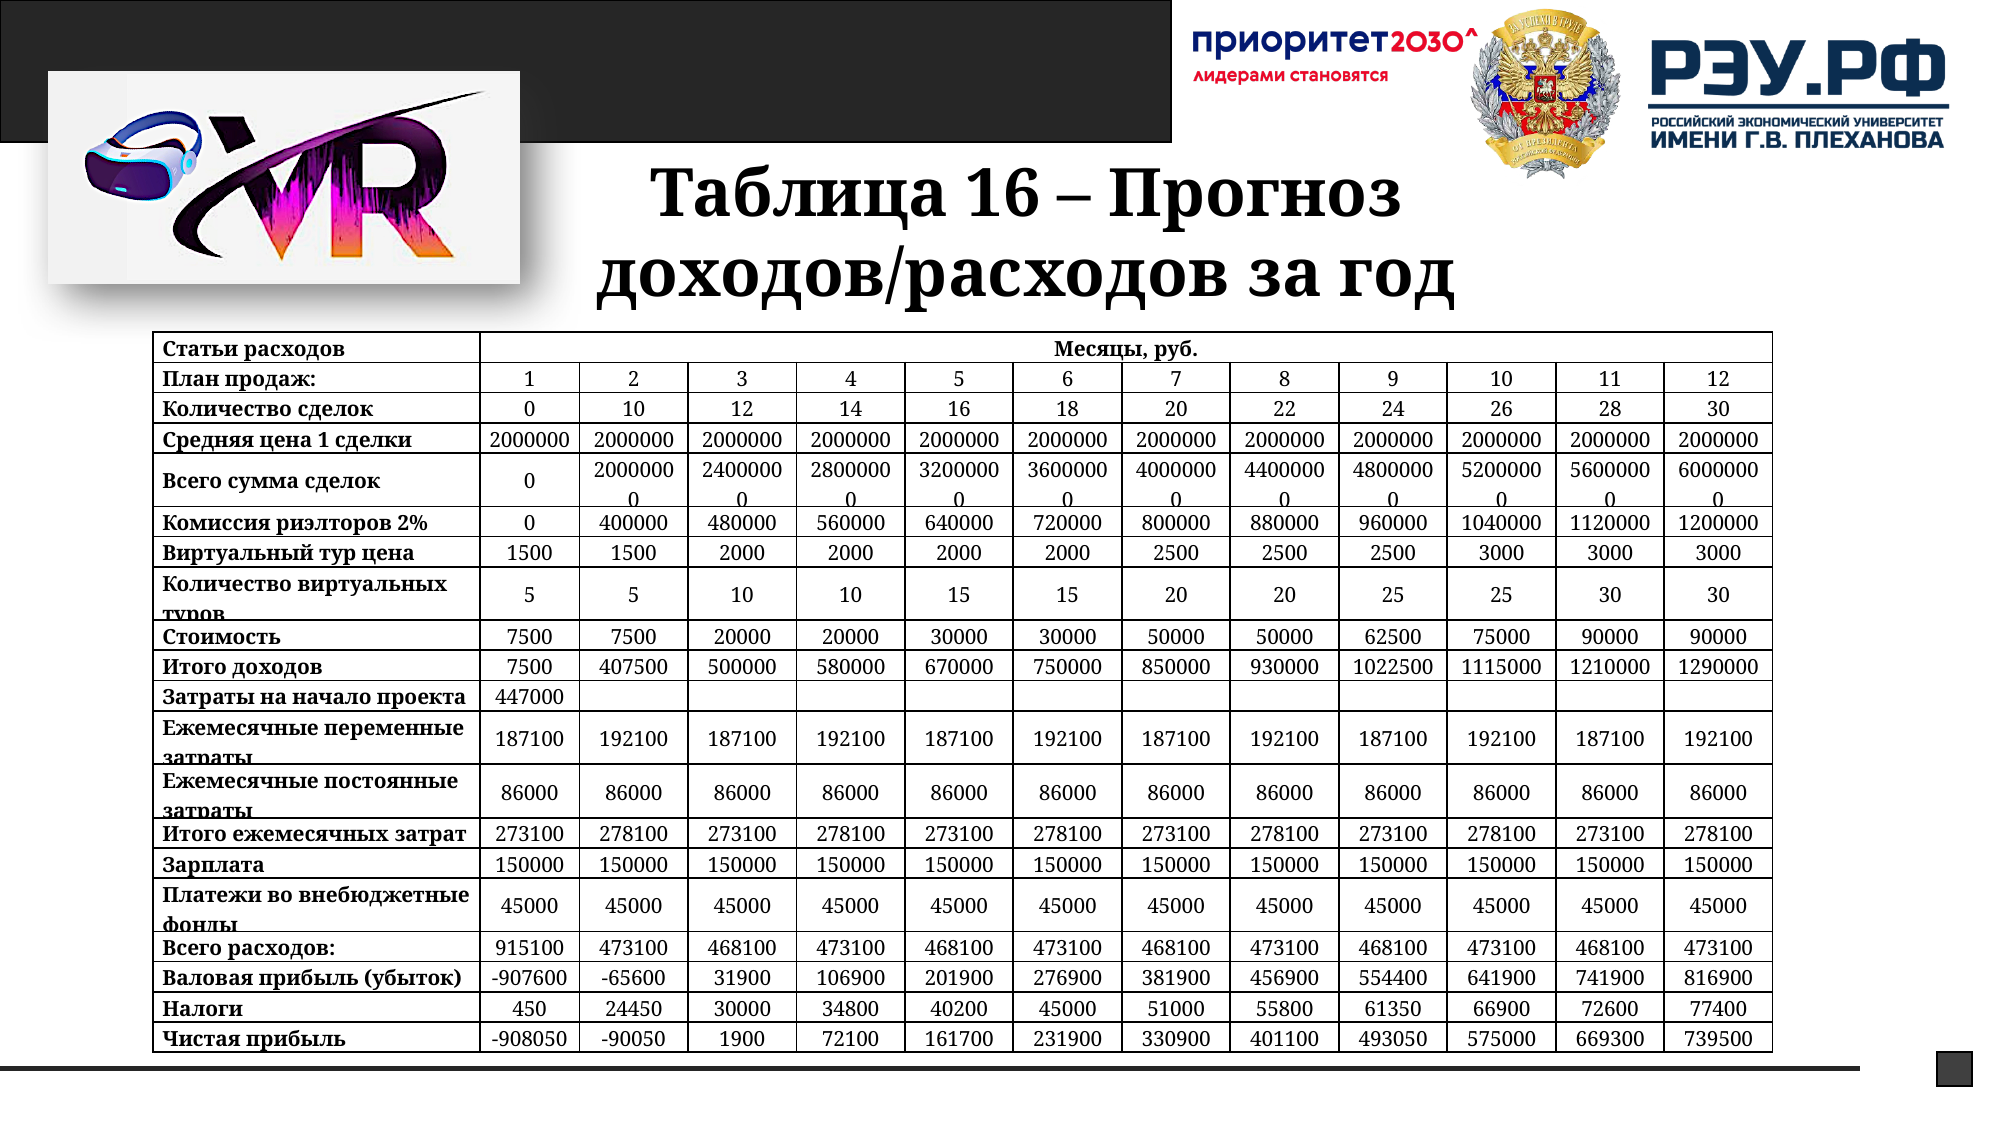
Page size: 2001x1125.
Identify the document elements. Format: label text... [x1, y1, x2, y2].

table_cell 1500 [580, 537, 687, 566]
table_cell 30 [1665, 568, 1772, 619]
table_cell 45000 [481, 879, 579, 931]
table_cell 278100 [1448, 819, 1555, 847]
table_cell Стоимость [154, 621, 479, 649]
table_cell 36000000 [1014, 454, 1121, 506]
table_cell 52000000 [1448, 454, 1555, 506]
table_cell Итого ежемесячных затрат [154, 819, 479, 847]
table_cell 880000 [1231, 507, 1338, 536]
table_cell 30000 [906, 621, 1012, 649]
table_cell 90000 [1665, 621, 1772, 649]
table_cell 1200000 [1665, 507, 1772, 536]
table_cell 2000000 [1340, 424, 1446, 452]
table_cell 580000 [797, 651, 904, 680]
table_cell 45000 [1231, 879, 1338, 931]
table_cell 468100 [1340, 932, 1446, 961]
table_cell 45000 [1123, 879, 1229, 931]
table_cell 330900 [1123, 1023, 1229, 1051]
table_cell 45000 [1014, 993, 1121, 1021]
table_cell 500000 [689, 651, 796, 680]
table_cell Ежемесячные переменные затраты [154, 712, 479, 763]
table_cell 2500 [1231, 537, 1338, 566]
table_cell 24000000 [689, 454, 796, 506]
table_cell 2500 [1123, 537, 1229, 566]
table_cell 28 [1557, 393, 1663, 422]
table_cell 192100 [1014, 712, 1121, 763]
table_cell 50000 [1123, 621, 1229, 649]
table_cell [1123, 681, 1229, 710]
table_cell 11 [1557, 363, 1663, 392]
table_cell [1665, 681, 1772, 710]
table_cell 150000 [481, 849, 579, 877]
table_cell [797, 681, 904, 710]
table_cell 2000000 [1448, 424, 1555, 452]
table_cell 62500 [1340, 621, 1446, 649]
table_cell 1290000 [1665, 651, 1772, 680]
table_cell 201900 [906, 962, 1012, 991]
table_cell 10 [797, 568, 904, 619]
table_cell 2000000 [1231, 424, 1338, 452]
table_cell 86000 [580, 765, 687, 817]
table_cell 86000 [689, 765, 796, 817]
table_cell 641900 [1448, 962, 1555, 991]
table_cell 473100 [1448, 932, 1555, 961]
table_cell 192100 [1665, 712, 1772, 763]
table_cell 560000 [797, 507, 904, 536]
table_cell 150000 [689, 849, 796, 877]
table_cell 60000000 [1665, 454, 1772, 506]
table_cell 0 [481, 393, 579, 422]
table_cell 48000000 [1340, 454, 1446, 506]
table_cell 30000 [1014, 621, 1121, 649]
table_cell План продаж: [154, 363, 479, 392]
table_cell 25 [1340, 568, 1446, 619]
table_cell 401100 [1231, 1023, 1338, 1051]
table_cell 493050 [1340, 1023, 1446, 1051]
table_cell 2000000 [580, 424, 687, 452]
table_cell Комиссия риэлторов 2% [154, 507, 479, 536]
table_cell 44000000 [1231, 454, 1338, 506]
table_cell 26 [1448, 393, 1555, 422]
table_cell [906, 681, 1012, 710]
table_cell [1231, 681, 1338, 710]
table_cell 45000 [689, 879, 796, 931]
table_cell 15 [906, 568, 1012, 619]
table_cell Затраты на начало проекта [154, 681, 479, 710]
table_cell Всего сумма сделок [154, 454, 479, 506]
table_cell 1040000 [1448, 507, 1555, 536]
table_cell [1014, 681, 1121, 710]
table_cell 187100 [481, 712, 579, 763]
table_cell 161700 [906, 1023, 1012, 1051]
table_cell 0 [481, 507, 579, 536]
table_cell 4 [797, 363, 904, 392]
table_cell 86000 [481, 765, 579, 817]
table_cell 2000000 [1665, 424, 1772, 452]
table_cell 575000 [1448, 1023, 1555, 1051]
table_cell 2000000 [797, 424, 904, 452]
table_cell 40200 [906, 993, 1012, 1021]
table_cell 14 [797, 393, 904, 422]
table_cell 3000 [1665, 537, 1772, 566]
table_cell 192100 [797, 712, 904, 763]
table_cell 150000 [797, 849, 904, 877]
table_cell 72600 [1557, 993, 1663, 1021]
table_cell 86000 [1665, 765, 1772, 817]
table_cell 7500 [481, 651, 579, 680]
table_cell 276900 [1014, 962, 1121, 991]
table_cell 30 [1665, 393, 1772, 422]
table_cell 20000000 [580, 454, 687, 506]
table_cell 45000 [1340, 879, 1446, 931]
table_cell 2 [580, 363, 687, 392]
table_cell 960000 [1340, 507, 1446, 536]
table_cell 72100 [797, 1023, 904, 1051]
table_cell 86000 [1123, 765, 1229, 817]
table_cell 278100 [1665, 819, 1772, 847]
table_cell 150000 [580, 849, 687, 877]
table_cell 447000 [481, 681, 579, 710]
table_cell 77400 [1665, 993, 1772, 1021]
table_cell 468100 [906, 932, 1012, 961]
table_cell -908050 [481, 1023, 579, 1051]
table_cell 0 [481, 454, 579, 506]
table_cell 278100 [1014, 819, 1121, 847]
table_cell 1900 [689, 1023, 796, 1051]
table_cell 2500 [1340, 537, 1446, 566]
table_cell 12 [1665, 363, 1772, 392]
table_cell 2000 [906, 537, 1012, 566]
table_cell 150000 [1123, 849, 1229, 877]
table_cell 15 [1014, 568, 1121, 619]
table_cell 28000000 [797, 454, 904, 506]
table_cell 2000000 [481, 424, 579, 452]
table_cell 273100 [906, 819, 1012, 847]
table_cell 381900 [1123, 962, 1229, 991]
table_cell 150000 [1231, 849, 1338, 877]
table_cell 40000000 [1123, 454, 1229, 506]
table_cell 45000 [797, 879, 904, 931]
table_cell Ежемесячные постоянные затраты [154, 765, 479, 817]
table_cell 2000000 [1014, 424, 1121, 452]
picture [1193, 0, 1973, 248]
table_cell [580, 681, 687, 710]
table_cell 473100 [1231, 932, 1338, 961]
table_cell 468100 [689, 932, 796, 961]
table_cell Итого доходов [154, 651, 479, 680]
table_cell 45000 [1557, 879, 1663, 931]
table_cell 150000 [1665, 849, 1772, 877]
table_cell [1448, 681, 1555, 710]
table_cell [1557, 681, 1663, 710]
table_cell 473100 [580, 932, 687, 961]
table_cell 66900 [1448, 993, 1555, 1021]
table_cell 739500 [1665, 1023, 1772, 1051]
table_cell 45000 [906, 879, 1012, 931]
table_cell 2000 [797, 537, 904, 566]
table_cell 640000 [906, 507, 1012, 536]
table_cell 7 [1123, 363, 1229, 392]
table_cell 7500 [580, 621, 687, 649]
table_cell 278100 [797, 819, 904, 847]
table_cell 273100 [689, 819, 796, 847]
table_cell 24450 [580, 993, 687, 1021]
table_cell 86000 [906, 765, 1012, 817]
table_cell 273100 [481, 819, 579, 847]
table_cell 3000 [1448, 537, 1555, 566]
table_cell 2000000 [906, 424, 1012, 452]
table_cell 7500 [481, 621, 579, 649]
table_cell 50000 [1231, 621, 1338, 649]
table_cell 10 [689, 568, 796, 619]
table_cell 20000 [689, 621, 796, 649]
table_cell 915100 [481, 932, 579, 961]
table_cell Количество сделок [154, 393, 479, 422]
table_cell 480000 [689, 507, 796, 536]
table_cell Платежи во внебюджетные фонды [154, 879, 479, 931]
table_cell Количество виртуальных туров [154, 568, 479, 619]
table_cell 150000 [1557, 849, 1663, 877]
table_cell 473100 [1014, 932, 1121, 961]
table_cell 231900 [1014, 1023, 1121, 1051]
table_cell Виртуальный тур цена [154, 537, 479, 566]
text_box [0, 0, 1172, 143]
table_cell 75000 [1448, 621, 1555, 649]
table_cell 3 [689, 363, 796, 392]
table_cell 1120000 [1557, 507, 1663, 536]
table_cell 1115000 [1448, 651, 1555, 680]
table_cell 273100 [1557, 819, 1663, 847]
table_cell 5 [906, 363, 1012, 392]
table_cell Чистая прибыль [154, 1023, 479, 1051]
table_cell 3000 [1557, 537, 1663, 566]
table_cell 86000 [1231, 765, 1338, 817]
table_cell 45000 [1014, 879, 1121, 931]
table_cell 192100 [1448, 712, 1555, 763]
table_cell 86000 [797, 765, 904, 817]
table_cell 407500 [580, 651, 687, 680]
table_cell 150000 [1448, 849, 1555, 877]
table_cell 278100 [580, 819, 687, 847]
table_cell 741900 [1557, 962, 1663, 991]
table_cell -65600 [580, 962, 687, 991]
table_cell 2000000 [1557, 424, 1663, 452]
table_cell 150000 [906, 849, 1012, 877]
table_cell 20 [1231, 568, 1338, 619]
table_cell 150000 [1340, 849, 1446, 877]
table_cell 192100 [1231, 712, 1338, 763]
table_cell 187100 [906, 712, 1012, 763]
table_cell 86000 [1448, 765, 1555, 817]
table_cell -907600 [481, 962, 579, 991]
table_cell 1 [481, 363, 579, 392]
table_cell 31900 [689, 962, 796, 991]
table_cell Валовая прибыль (убыток) [154, 962, 479, 991]
table_cell Налоги [154, 993, 479, 1021]
table_cell 1210000 [1557, 651, 1663, 680]
table_cell 450 [481, 993, 579, 1021]
table_cell 278100 [1231, 819, 1338, 847]
table_cell 51000 [1123, 993, 1229, 1021]
table_cell 273100 [1340, 819, 1446, 847]
table_cell 670000 [906, 651, 1012, 680]
table_cell 45000 [580, 879, 687, 931]
table_cell 55800 [1231, 993, 1338, 1021]
table_cell 22 [1231, 393, 1338, 422]
table_cell 86000 [1340, 765, 1446, 817]
table_cell 720000 [1014, 507, 1121, 536]
table_cell 56000000 [1557, 454, 1663, 506]
table_cell 6 [1014, 363, 1121, 392]
table_cell 192100 [580, 712, 687, 763]
table_cell 34800 [797, 993, 904, 1021]
table_cell 468100 [1123, 932, 1229, 961]
table_cell 473100 [797, 932, 904, 961]
table_cell Средняя цена 1 сделки [154, 424, 479, 452]
table_cell 930000 [1231, 651, 1338, 680]
table_cell Зарплата [154, 849, 479, 877]
table_cell 850000 [1123, 651, 1229, 680]
picture [48, 71, 520, 284]
table_cell 187100 [1557, 712, 1663, 763]
table_cell 25 [1448, 568, 1555, 619]
table_cell 20 [1123, 568, 1229, 619]
table_cell 90000 [1557, 621, 1663, 649]
table_cell 800000 [1123, 507, 1229, 536]
table_cell 187100 [1340, 712, 1446, 763]
table_cell 1022500 [1340, 651, 1446, 680]
table_cell 2000000 [689, 424, 796, 452]
table_cell 16 [906, 393, 1012, 422]
table_cell 2000 [1014, 537, 1121, 566]
text_box Таблица 16 – Прогноз доходов/расходов за год [545, 142, 1684, 318]
table_cell 20 [1123, 393, 1229, 422]
table_cell 473100 [1665, 932, 1772, 961]
table_cell 187100 [689, 712, 796, 763]
table_cell 10 [580, 393, 687, 422]
table_cell 273100 [1123, 819, 1229, 847]
table_header Месяцы, руб. [481, 333, 1772, 362]
table_cell 86000 [1014, 765, 1121, 817]
table_header Статьи расходов [154, 333, 479, 362]
table_cell 45000 [1665, 879, 1772, 931]
table_cell 32000000 [906, 454, 1012, 506]
table_cell 106900 [797, 962, 904, 991]
table_cell 150000 [1014, 849, 1121, 877]
table_cell 30000 [689, 993, 796, 1021]
table_cell [689, 681, 796, 710]
table_cell 9 [1340, 363, 1446, 392]
table_cell 750000 [1014, 651, 1121, 680]
table_cell [1340, 681, 1446, 710]
table_cell 2000000 [1123, 424, 1229, 452]
text_box [1936, 1051, 1973, 1087]
table_cell 24 [1340, 393, 1446, 422]
table_cell 86000 [1557, 765, 1663, 817]
table_cell 5 [481, 568, 579, 619]
table_cell Всего расходов: [154, 932, 479, 961]
table_cell 2000 [689, 537, 796, 566]
table_cell 30 [1557, 568, 1663, 619]
table_cell 400000 [580, 507, 687, 536]
table_cell 1500 [481, 537, 579, 566]
table_cell 187100 [1123, 712, 1229, 763]
table_cell 20000 [797, 621, 904, 649]
table_cell 816900 [1665, 962, 1772, 991]
table_cell 10 [1448, 363, 1555, 392]
table_cell 554400 [1340, 962, 1446, 991]
table_cell 468100 [1557, 932, 1663, 961]
table_cell 12 [689, 393, 796, 422]
table_cell 456900 [1231, 962, 1338, 991]
table_cell 45000 [1448, 879, 1555, 931]
table_cell -90050 [580, 1023, 687, 1051]
table_cell 8 [1231, 363, 1338, 392]
table_cell 5 [580, 568, 687, 619]
table_cell 669300 [1557, 1023, 1663, 1051]
table_cell 61350 [1340, 993, 1446, 1021]
table_cell 18 [1014, 393, 1121, 422]
